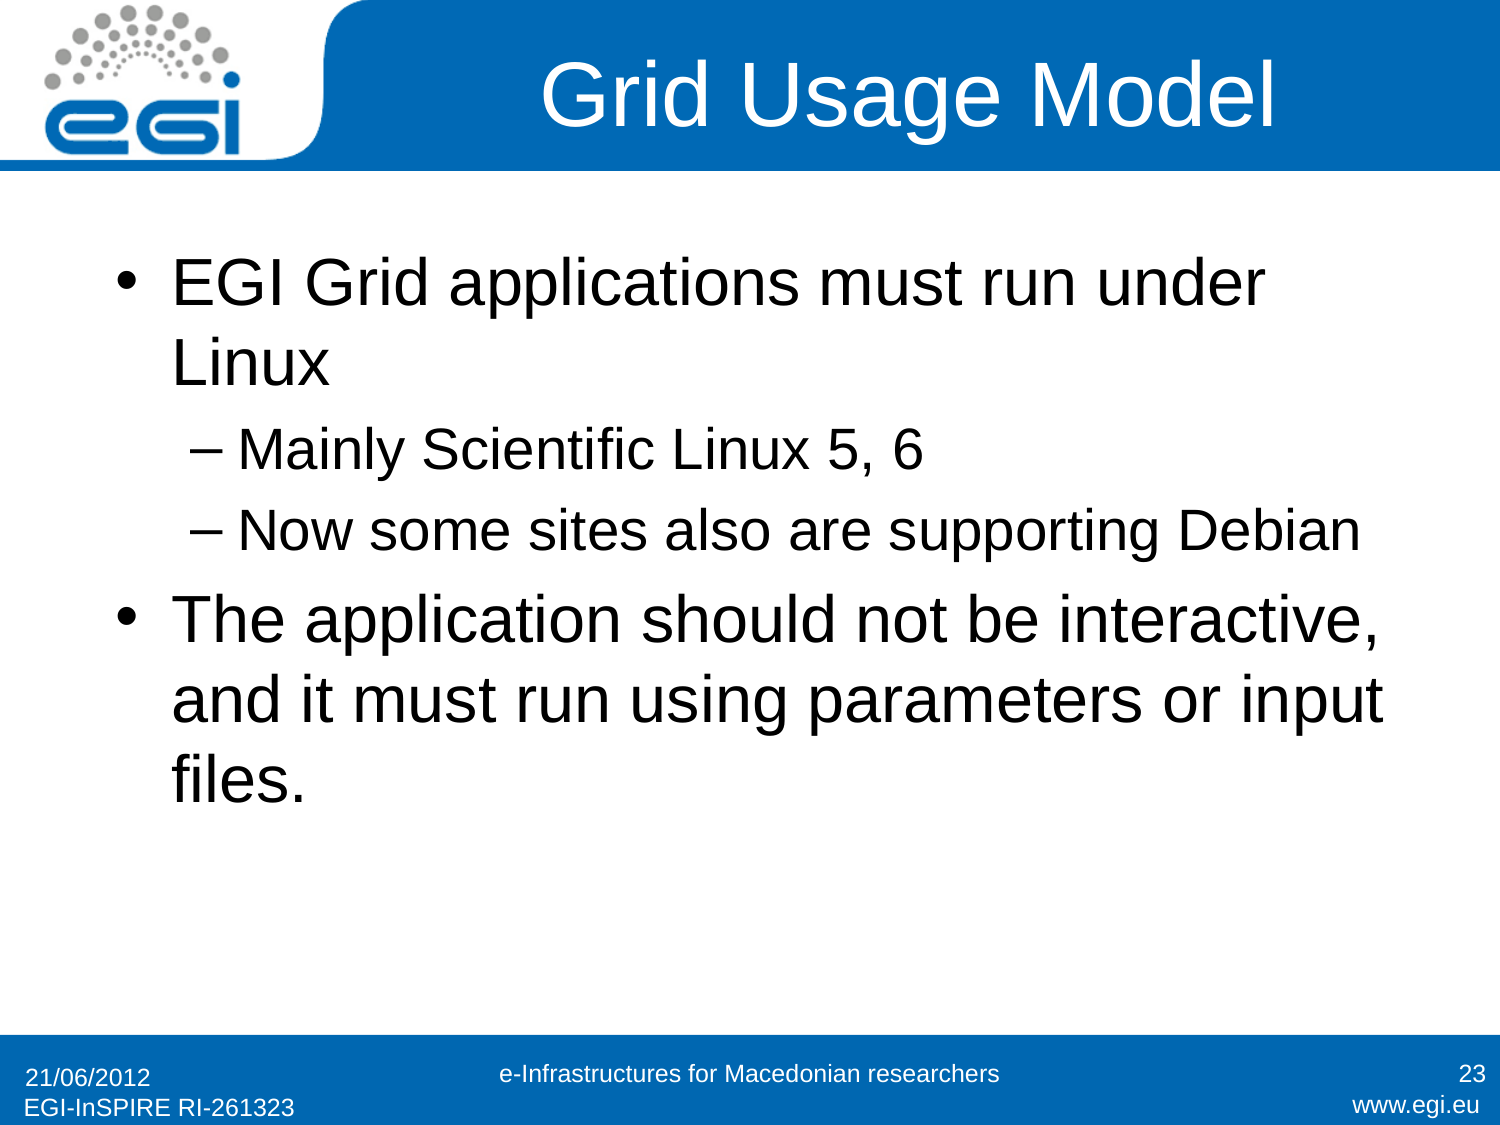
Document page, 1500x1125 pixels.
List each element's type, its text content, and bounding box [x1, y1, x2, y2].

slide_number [10, 1046, 361, 1106]
slide_number 23 [1151, 1042, 1500, 1103]
title Grid Usage Model [348, 19, 1471, 161]
footer e-Infrastructures for Macedonian researchers [466, 1042, 1034, 1103]
picture [0, 0, 1500, 171]
list EGI Grid applications must run under Linux Mainly Scientific Linux 5, 6 Now some sites also are supporting Debian The application should not be interactive, and it must run using parameters or input files. [100, 231, 1425, 975]
